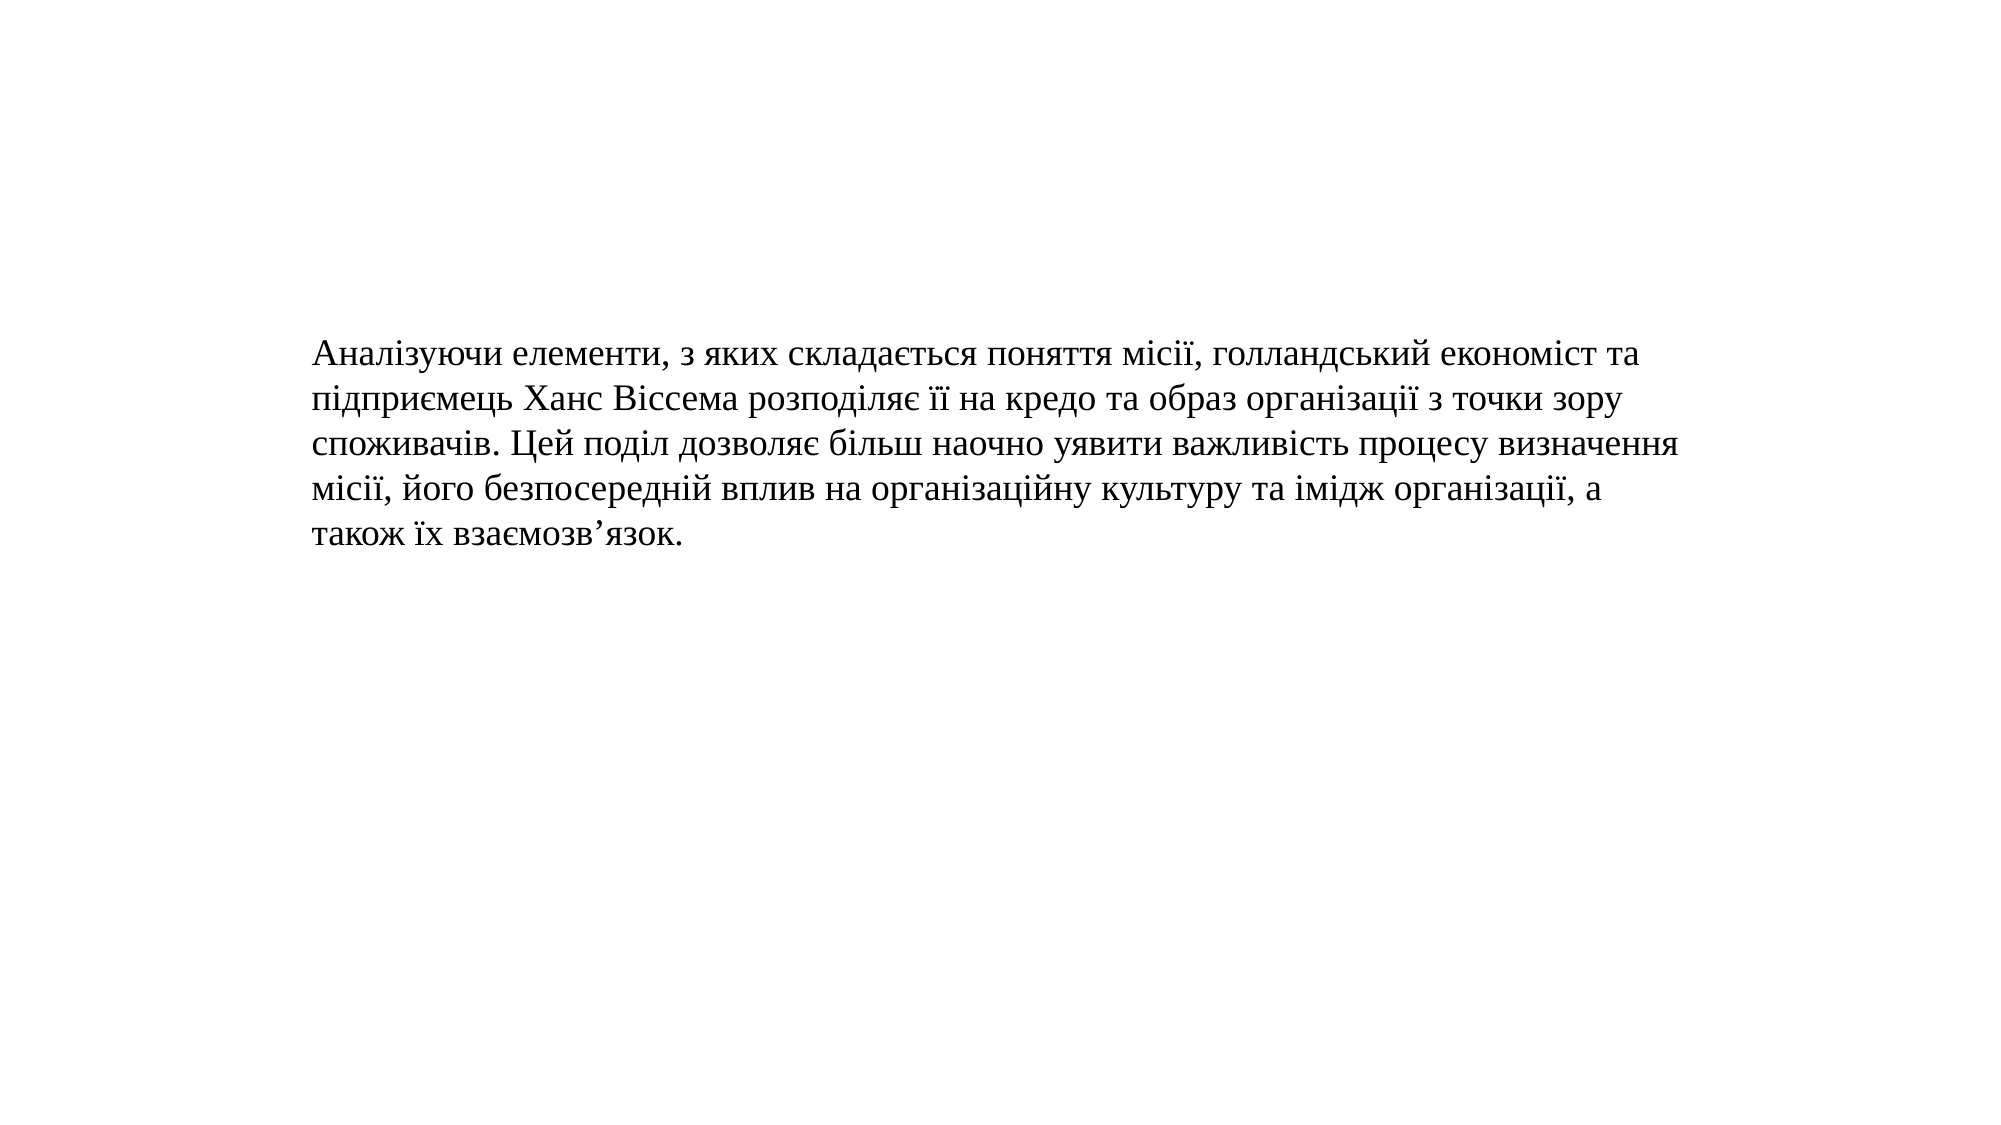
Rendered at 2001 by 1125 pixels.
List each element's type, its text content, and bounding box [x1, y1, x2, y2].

text_box Аналізуючи елементи, з яких складається поняття місії, голландський економіст та підприємець Ханс Віссема розподіляє її на кредо та образ організації з точки зору споживачів. Цей поділ дозволяє більш наочно уявити важливість процесу визначення місії, його безпосередній вплив на організаційну культуру та імідж організації, а також їх взаємозв’язок. [296, 320, 1704, 560]
